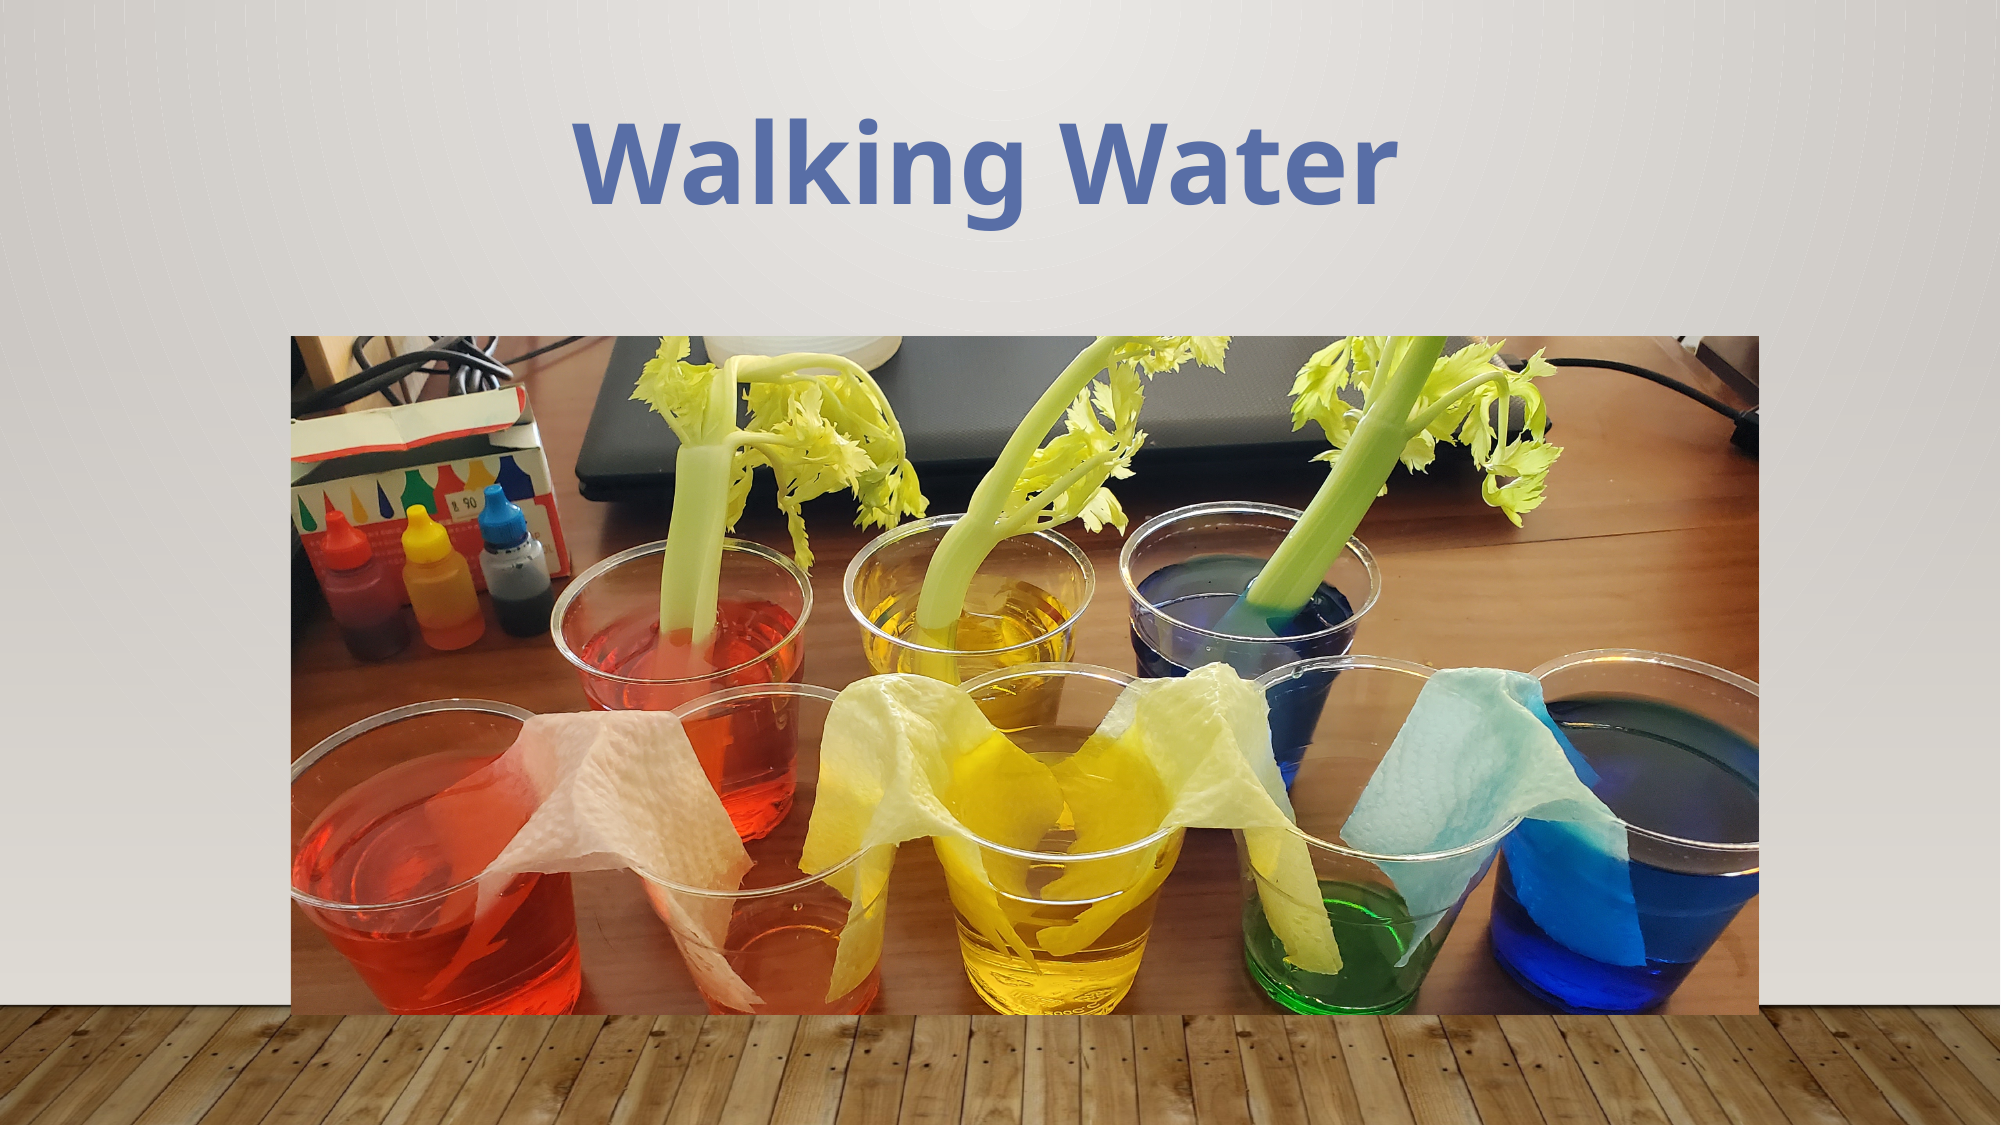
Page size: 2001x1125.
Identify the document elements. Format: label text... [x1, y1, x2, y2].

picture [0, 336, 2000, 1125]
text_box Walking Water [557, 84, 1416, 235]
